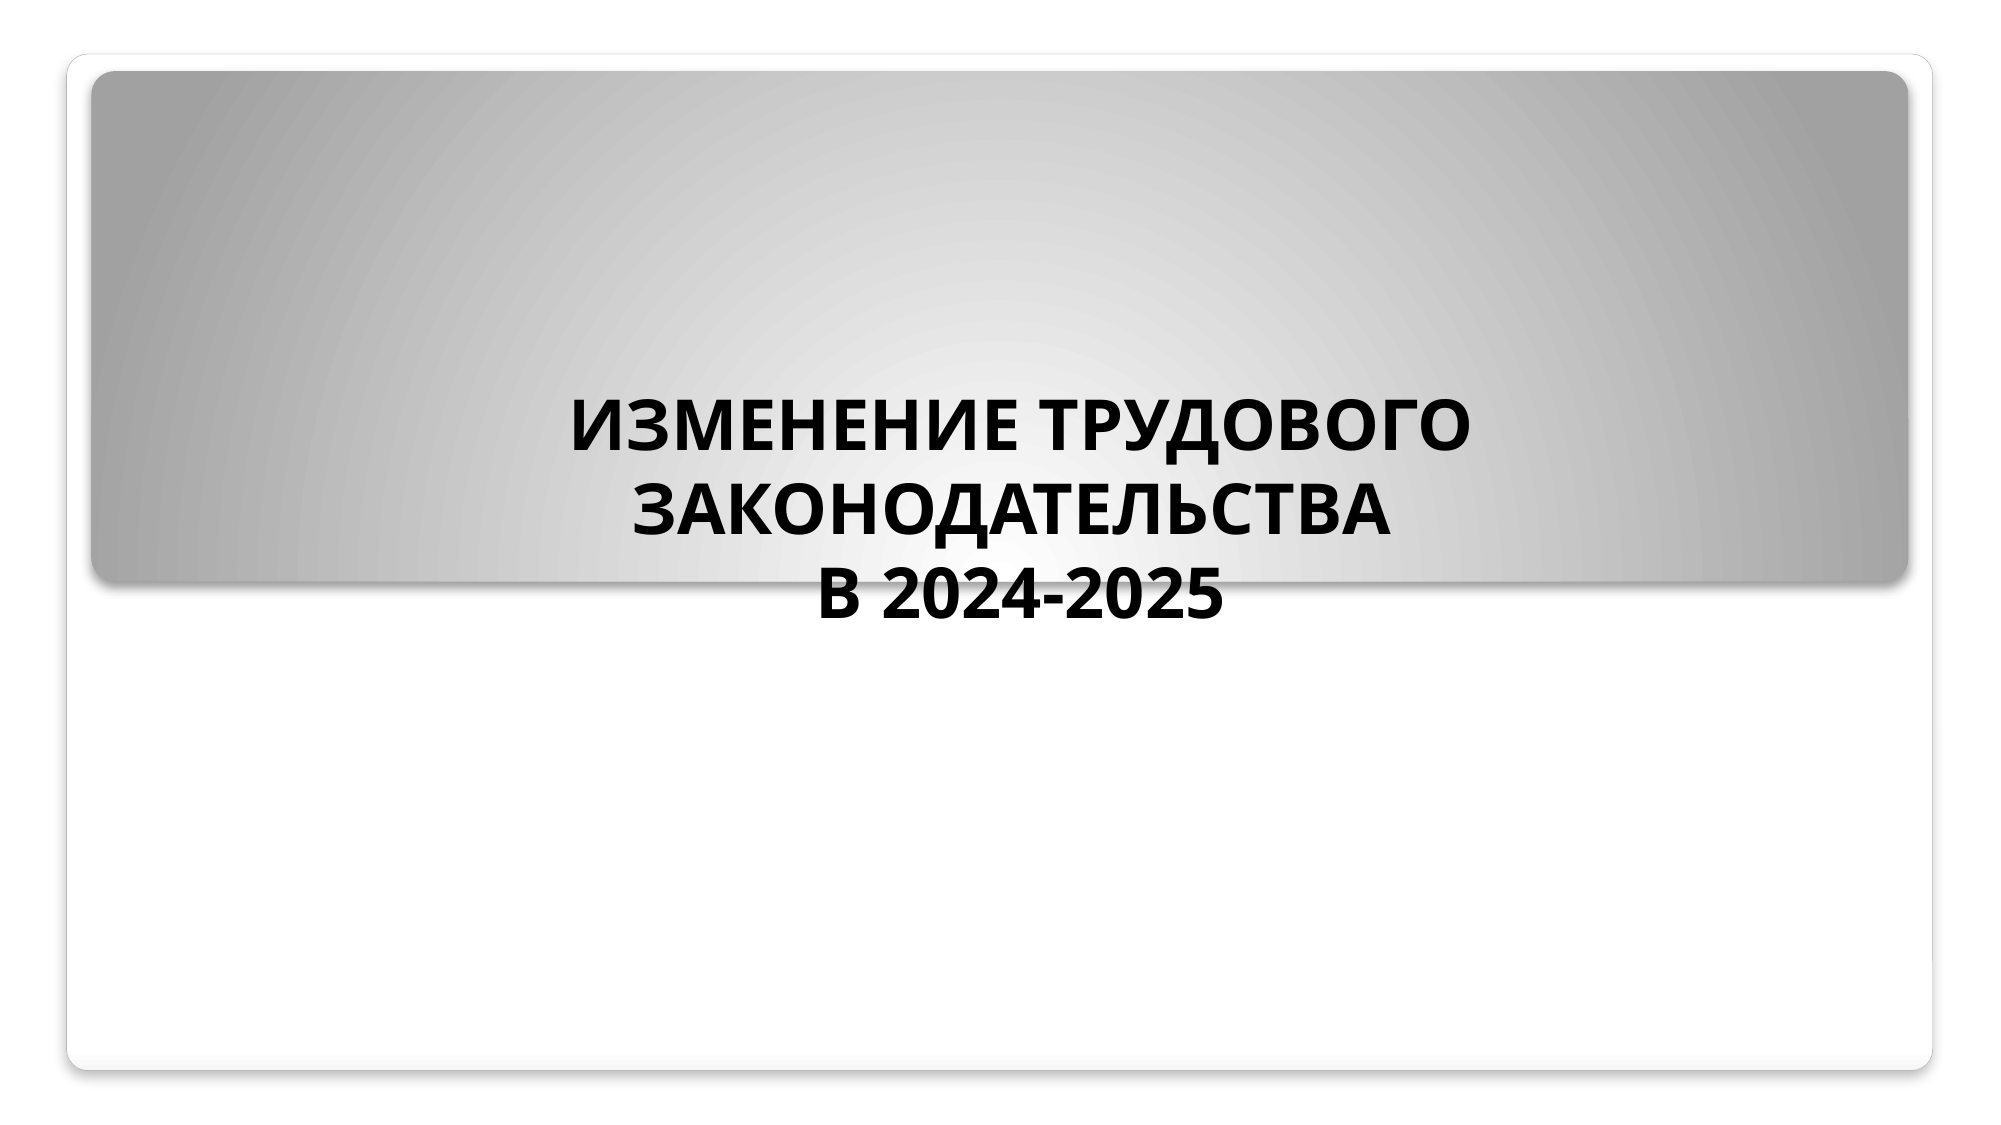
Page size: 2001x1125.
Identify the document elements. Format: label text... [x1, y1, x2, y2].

title ИЗМЕНЕНИЕ ТРУДОВОГО ЗАКОНОДАТЕЛЬСТВА В 2024-2025 [383, 370, 1658, 641]
